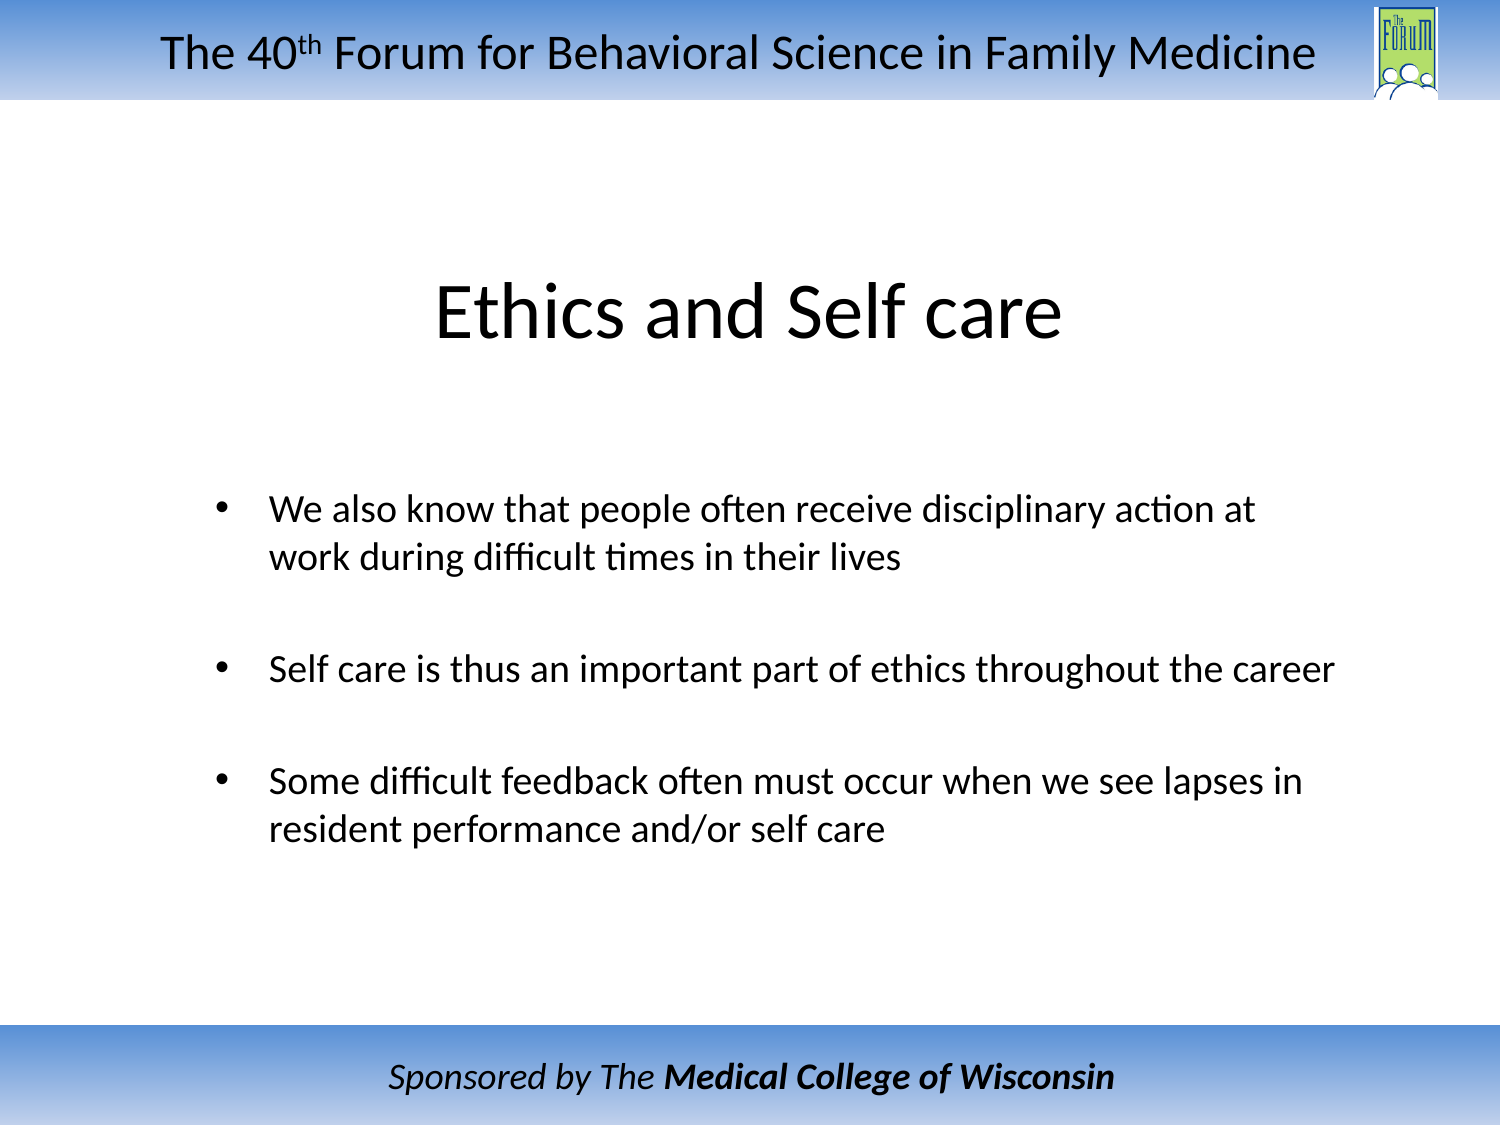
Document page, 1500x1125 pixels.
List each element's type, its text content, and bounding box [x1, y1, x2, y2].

title Ethics and Self care [75, 249, 1425, 363]
list We also know that people often receive disciplinary action at work during difficult times in their lives Self care is thus an important part of ethics throughout the career Some difficult feedback often must occur when we see lapses in resident performance and/or self care [200, 474, 1363, 868]
picture [1374, 7, 1438, 100]
